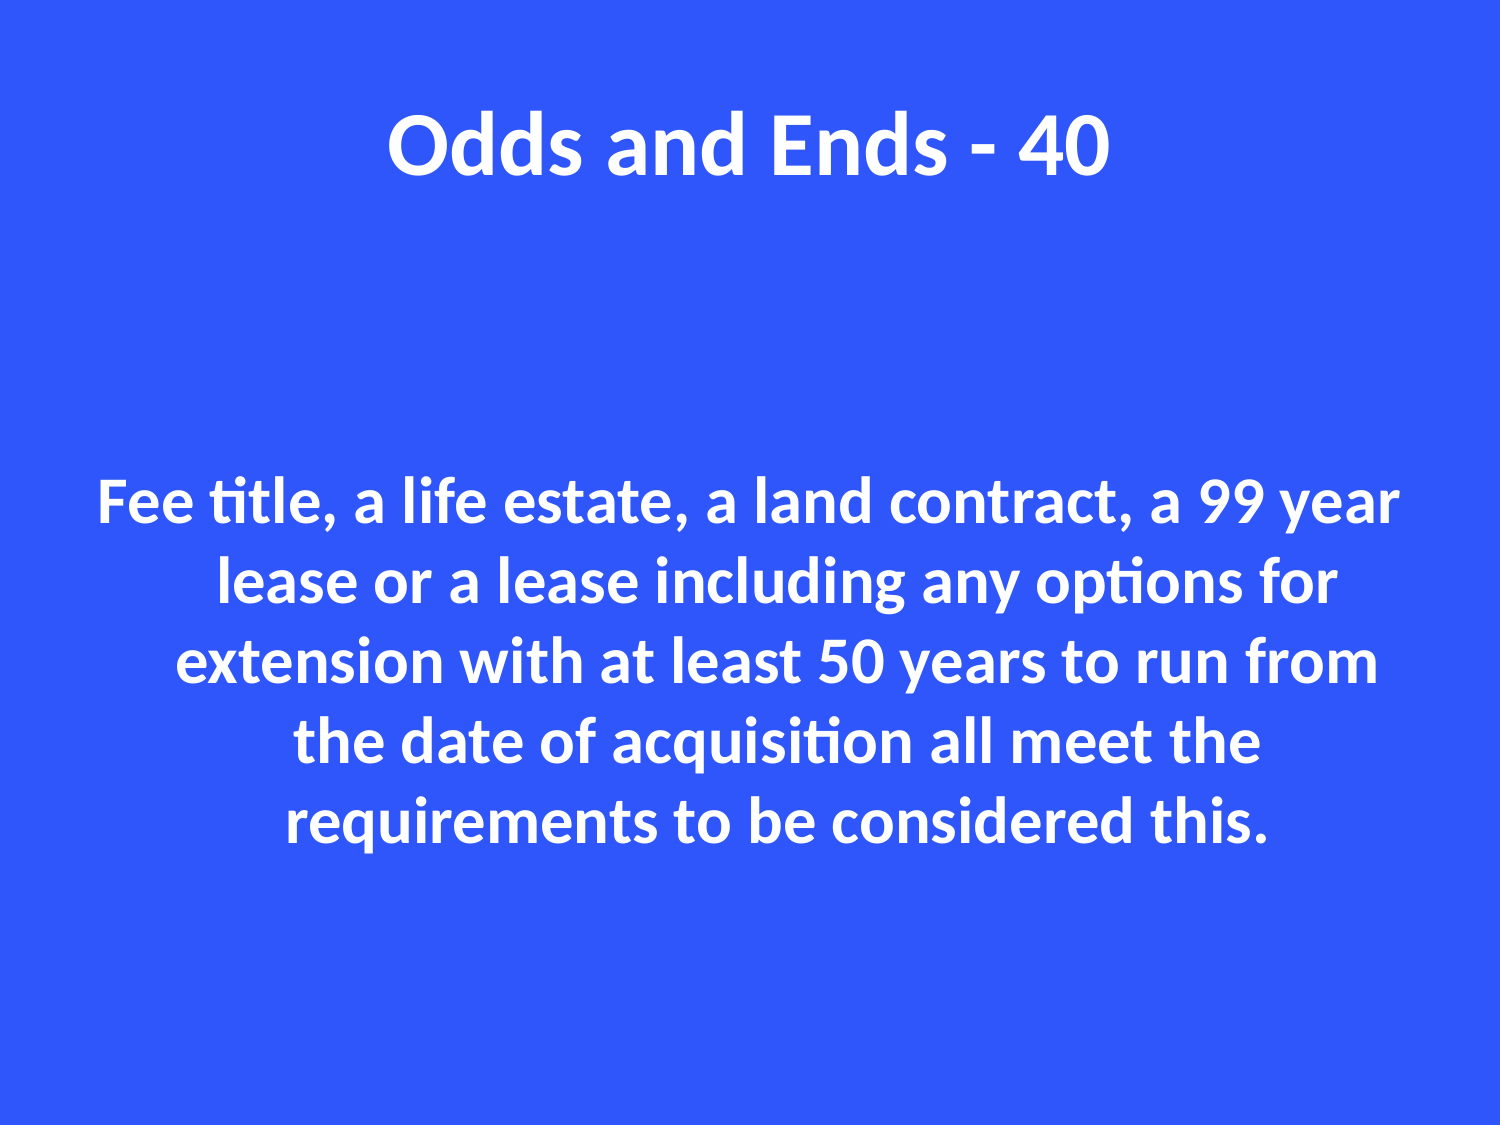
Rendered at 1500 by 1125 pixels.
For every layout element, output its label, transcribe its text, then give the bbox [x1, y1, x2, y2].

list Fee title, a life estate, a land contract, a 99 year lease or a lease including any options for extension with at least 50 years to run from the date of acquisition all meet the requirements to be considered this. [74, 262, 1426, 1006]
title Odds and Ends - 40 [74, 44, 1426, 233]
